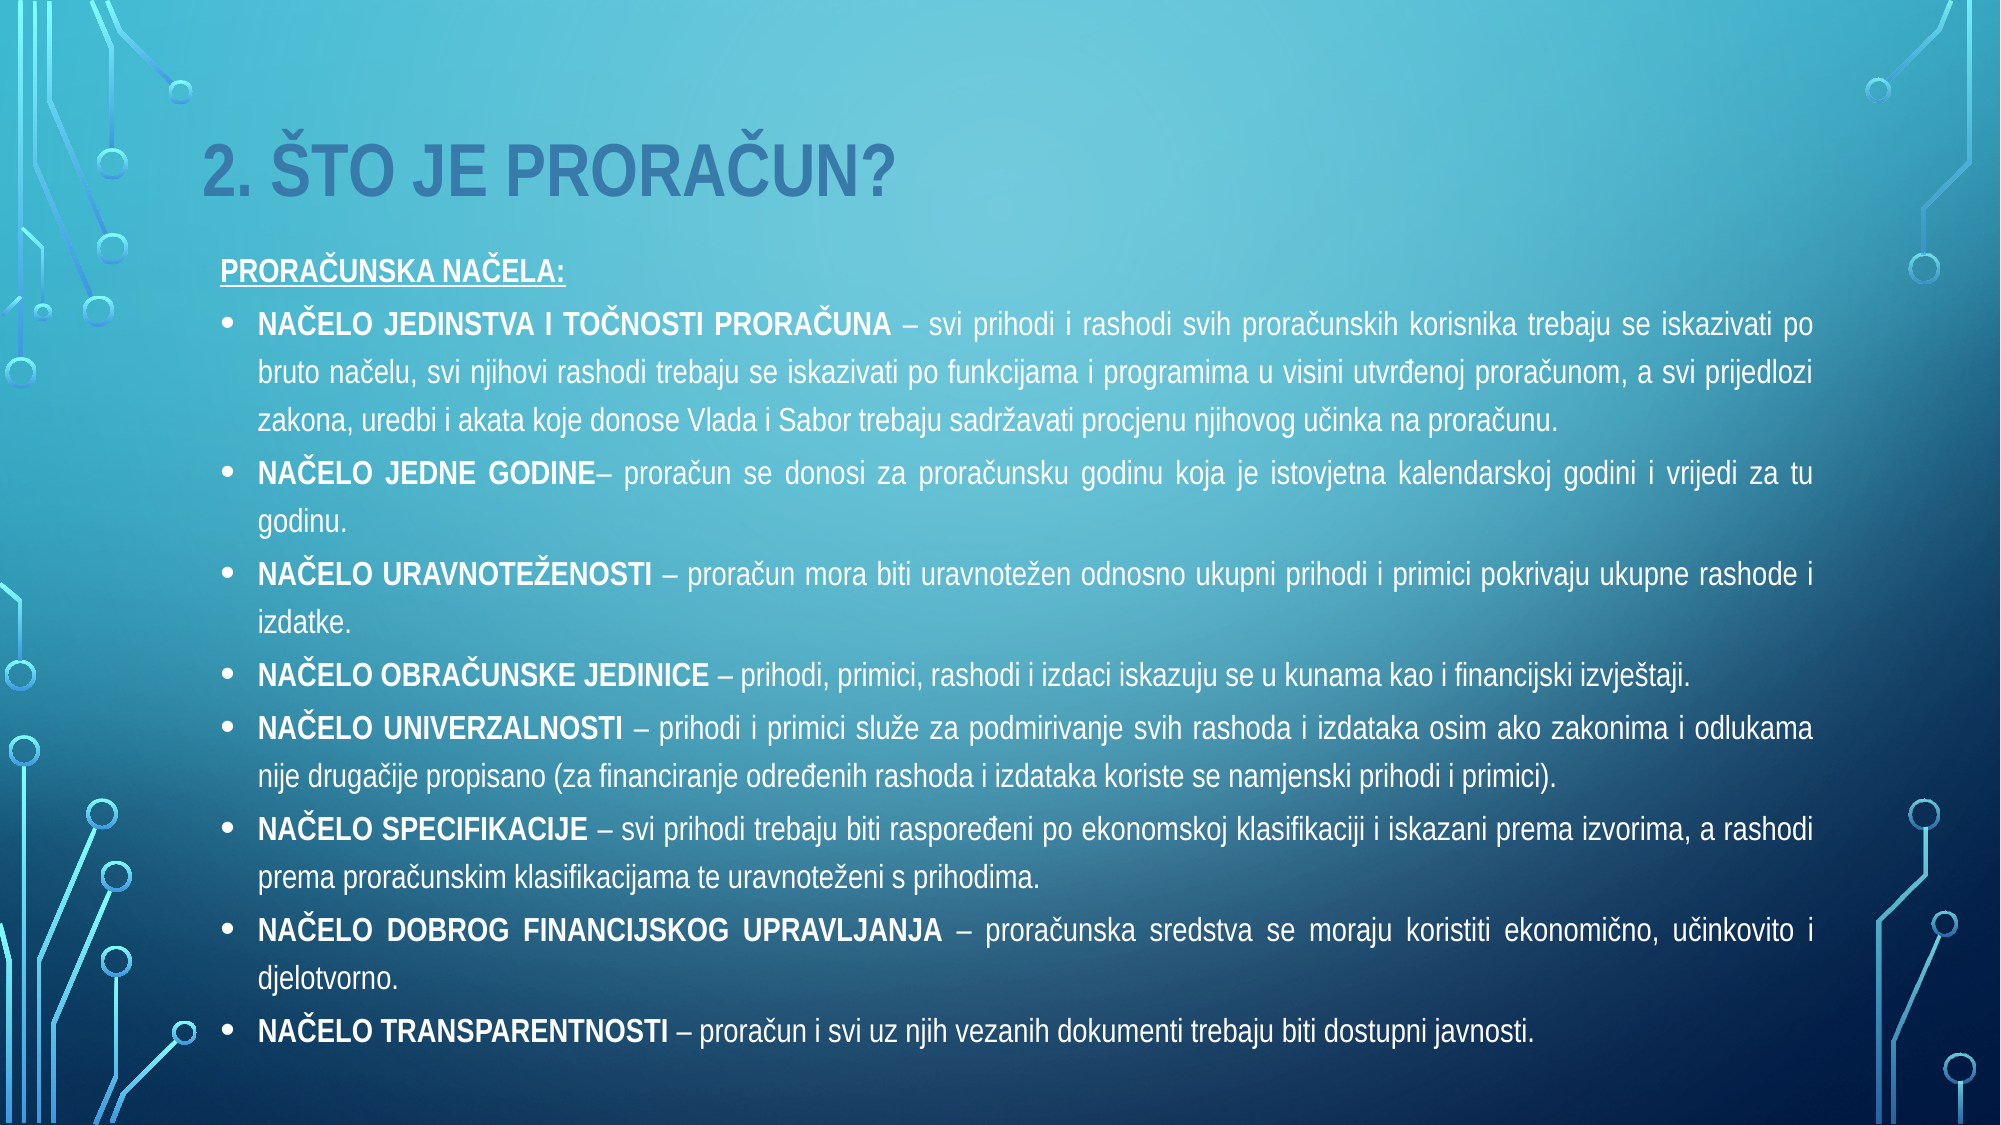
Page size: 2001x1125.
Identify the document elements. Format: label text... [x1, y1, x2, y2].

list PRORAČUNSKA NAČELA: NAČELO JEDINSTVA I TOČNOSTI PRORAČUNA – svi prihodi i rashodi svih proračunskih korisnika trebaju se iskazivati po bruto načelu, svi njihovi rashodi trebaju se iskazivati po funkcijama i programima u visini utvrđenoj proračunom, a svi prijedlozi zakona, uredbi i akata koje donose Vlada i Sabor trebaju sadržavati procjenu njihovog učinka na proračunu. NAČELO JEDNE GODINE– proračun se donosi za proračunsku godinu koja je istovjetna kalendarskoj godini i vrijedi za tu godinu. NAČELO URAVNOTEŽENOSTI – proračun mora biti uravnotežen odnosno ukupni prihodi i primici pokrivaju ukupne rashode i izdatke. NAČELO OBRAČUNSKE JEDINICE – prihodi, primici, rashodi i izdaci iskazuju se u kunama kao i financijski izvještaji. NAČELO UNIVERZALNOSTI – prihodi i primici služe za podmirivanje svih rashoda i izdataka osim ako zakonima i odlukama nije drugačije propisano (za financiranje određenih rashoda i izdataka koriste se namjenski prihodi i primici). NAČELO SPECIFIKACIJE – svi prihodi trebaju biti raspoređeni po ekonomskoj klasifikaciji i iskazani prema izvorima, a rashodi prema proračunskim klasifikacijama te uravnoteženi s prihodima. NAČELO DOBROG FINANCIJSKOG UPRAVLJANJA – proračunska sredstva se moraju koristiti ekonomično, učinkovito i djelotvorno. NAČELO TRANSPARENTNOSTI – proračun i svi uz njih vezanih dokumenti trebaju biti dostupni javnosti. [205, 233, 1831, 1092]
title 2. Što je proračun? [187, 95, 1813, 248]
